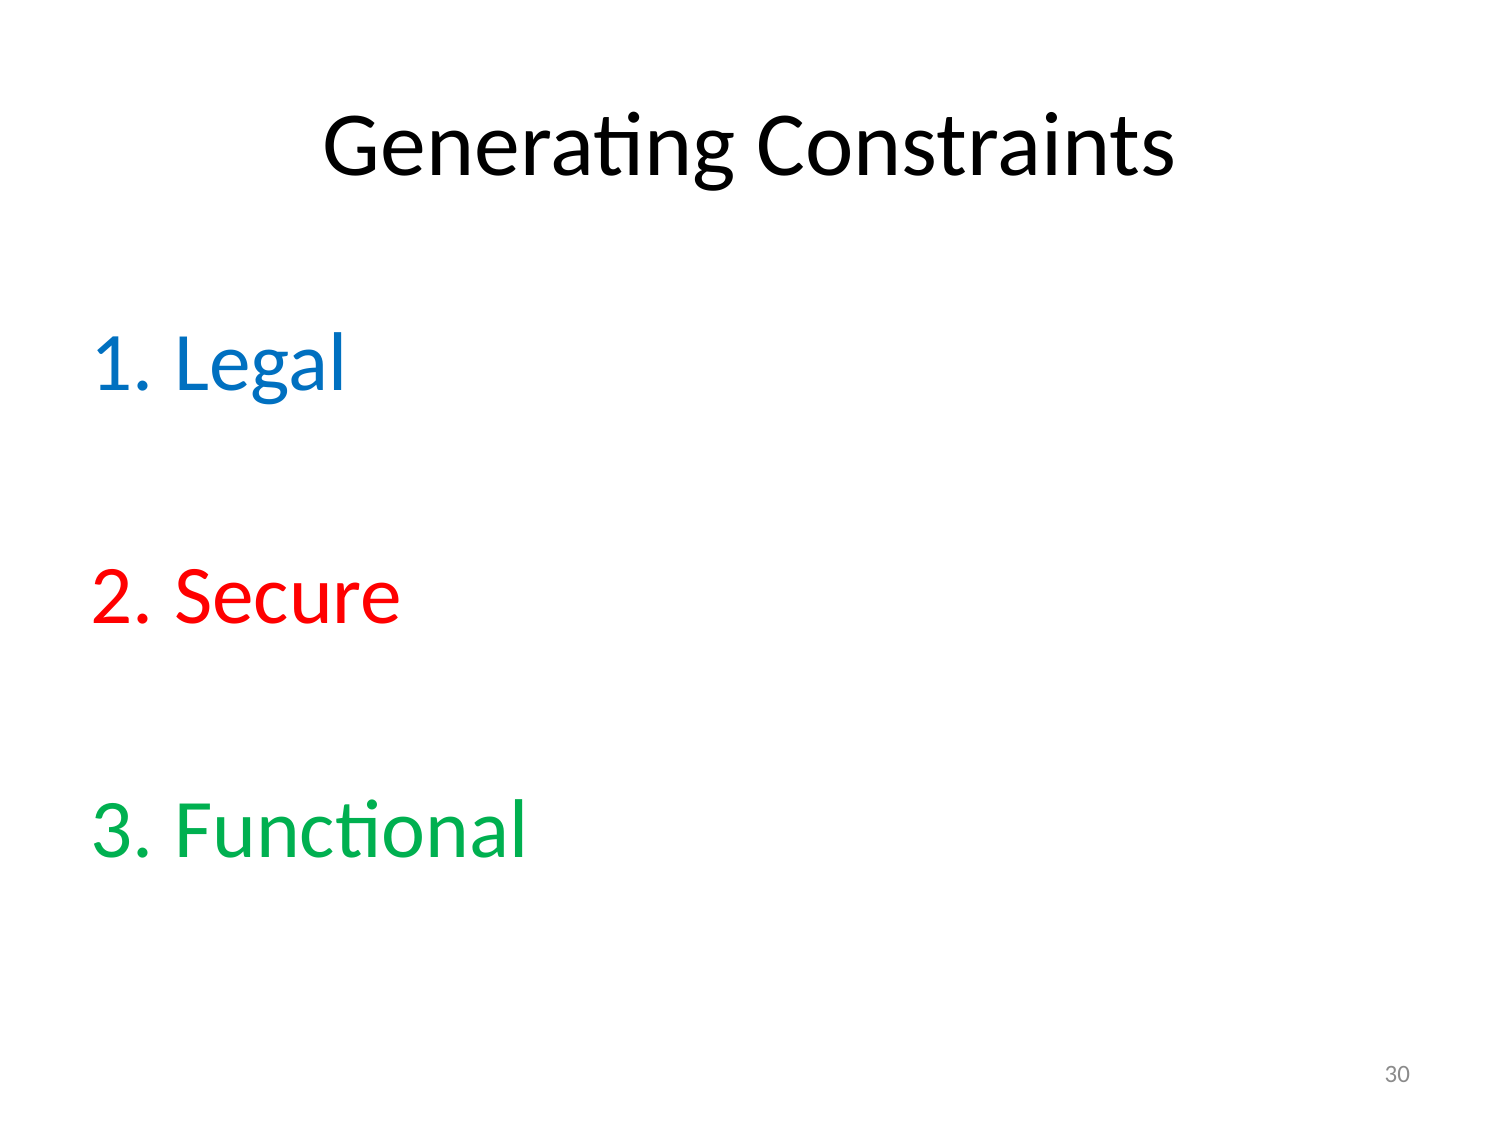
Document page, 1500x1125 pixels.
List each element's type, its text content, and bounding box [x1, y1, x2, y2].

title Generating Constraints [75, 45, 1425, 233]
slide_number 30 [1074, 1042, 1425, 1103]
list Legal Secure Functional [75, 299, 1425, 963]
